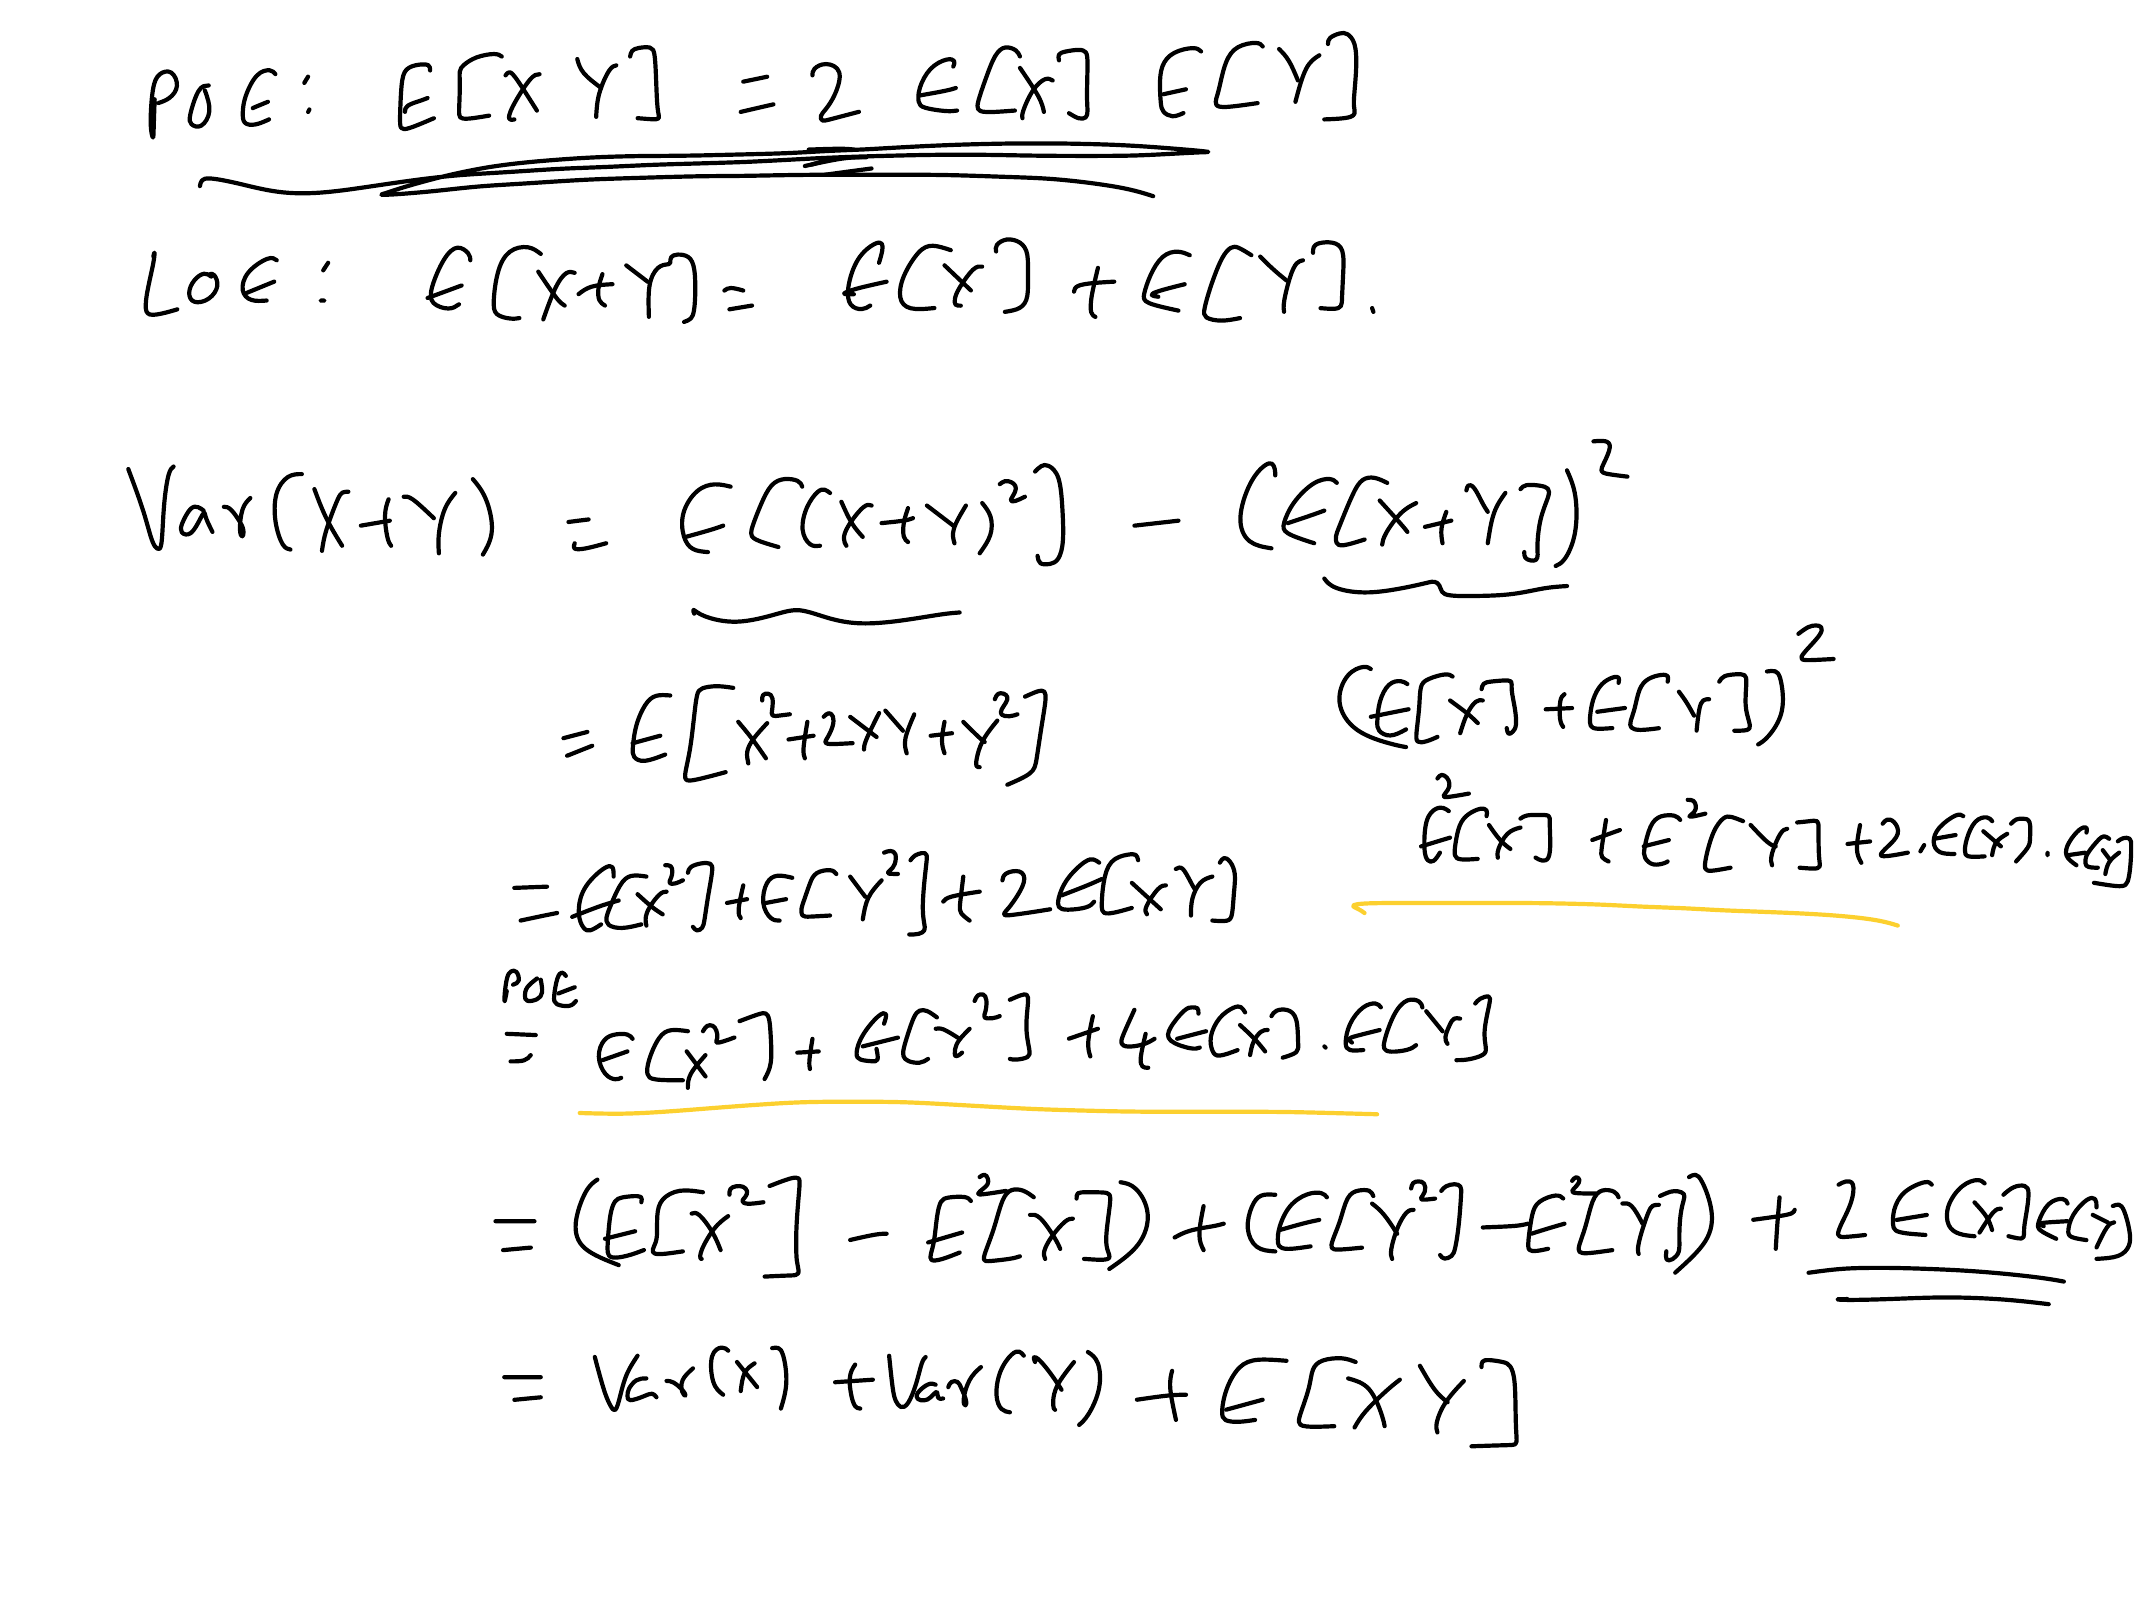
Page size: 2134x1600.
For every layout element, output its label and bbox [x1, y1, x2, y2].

text_box [128, 32, 2132, 1447]
